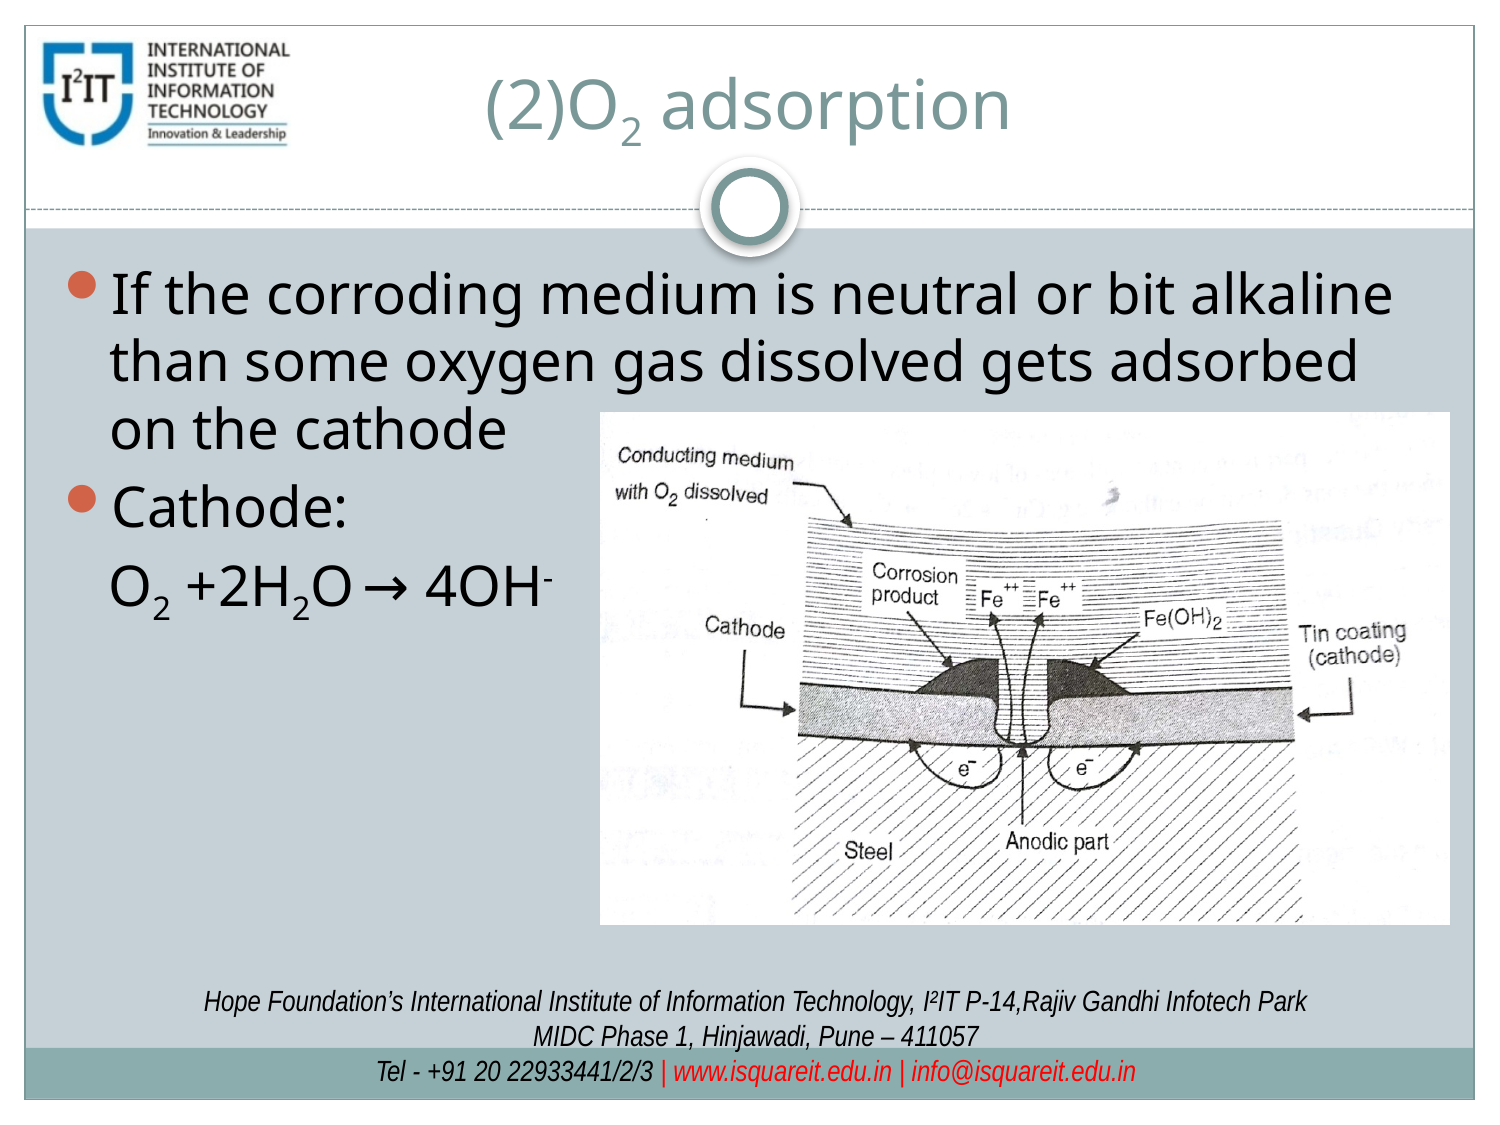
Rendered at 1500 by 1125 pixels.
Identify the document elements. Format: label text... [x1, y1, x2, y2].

text_box Hope Foundation’s International Institute of Information Technology, I²IT P-14,Rajiv Gandhi Infotech Park MIDC Phase 1, Hinjawadi, Pune – 411057 Tel - +91 20 22933441/2/3 | www.isquareit.edu.in | info@isquareit.edu.in [49, 974, 1463, 1095]
list If the corroding medium is neutral or bit alkaline than some oxygen gas dissolved gets adsorbed on the cathode Cathode: O2 +2H2O → 4OH- [49, 250, 1445, 974]
picture [599, 412, 1451, 926]
title (2)O2 adsorption [285, 37, 1450, 162]
picture [37, 37, 291, 151]
